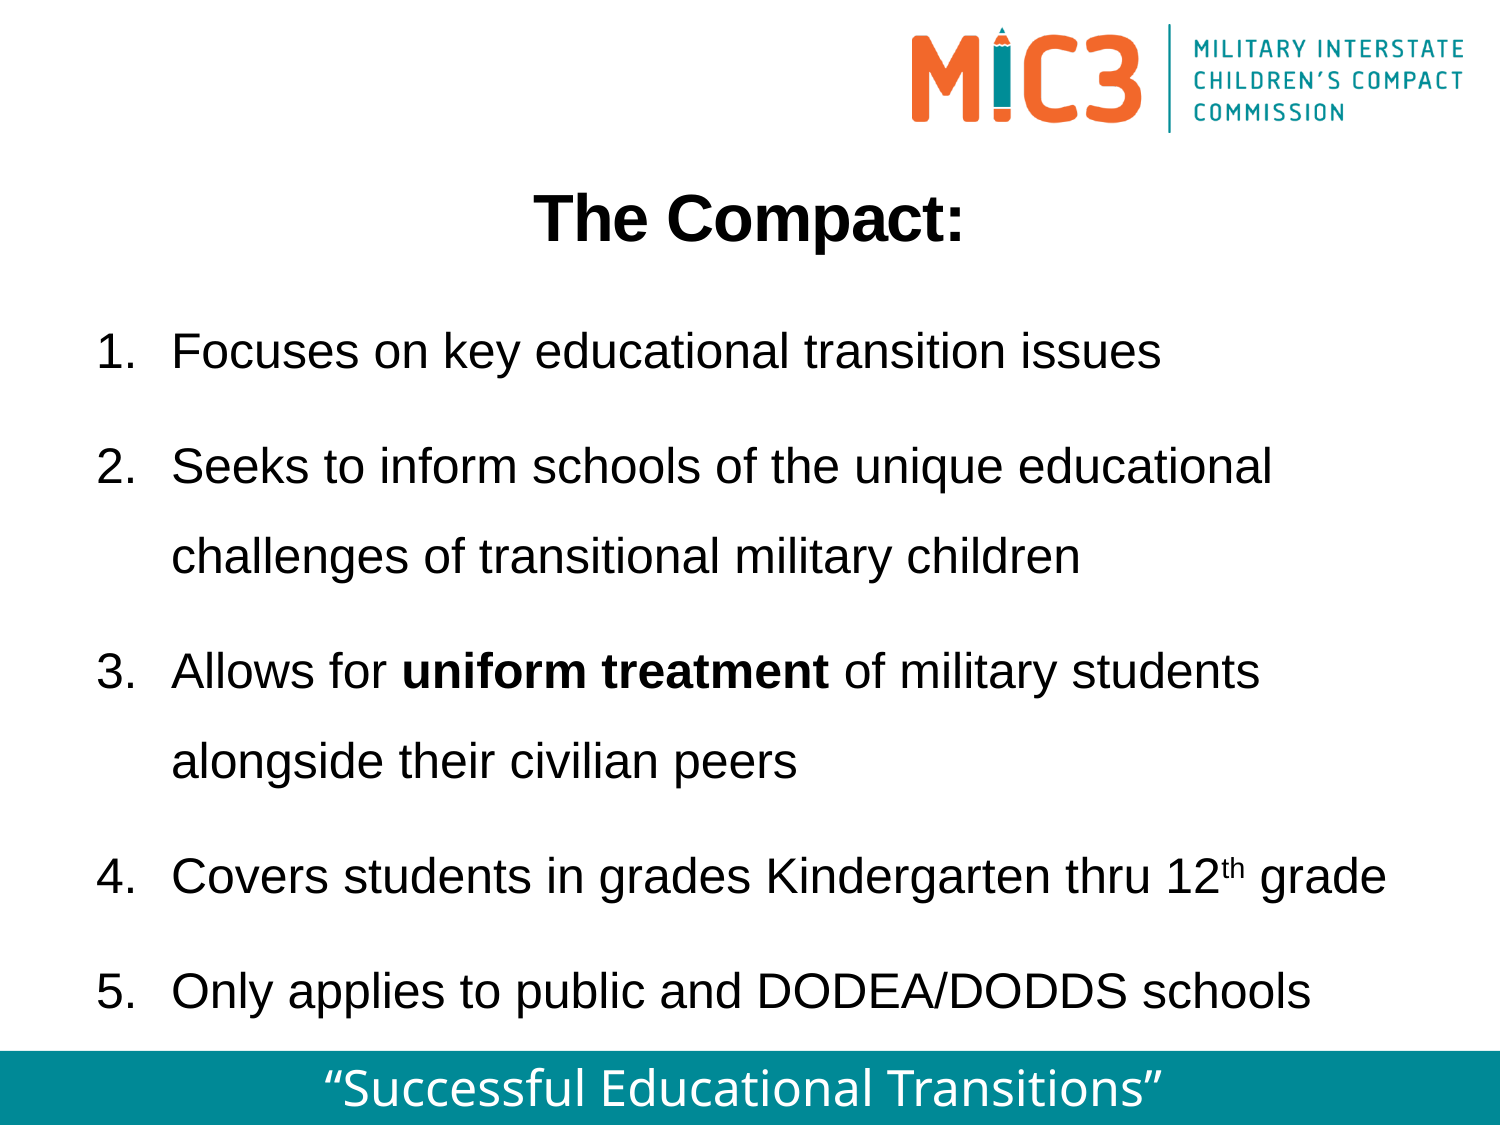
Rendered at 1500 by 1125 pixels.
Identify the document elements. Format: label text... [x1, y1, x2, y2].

title The Compact: [131, 159, 1369, 280]
list Focuses on key educational transition issues Seeks to inform schools of the unique educational challenges of transitional military children Allows for uniform treatment of military students alongside their civilian peers Covers students in grades Kindergarten thru 12th grade Only applies to public and DODEA/DODDS schools [81, 280, 1419, 606]
picture [912, 24, 1463, 133]
